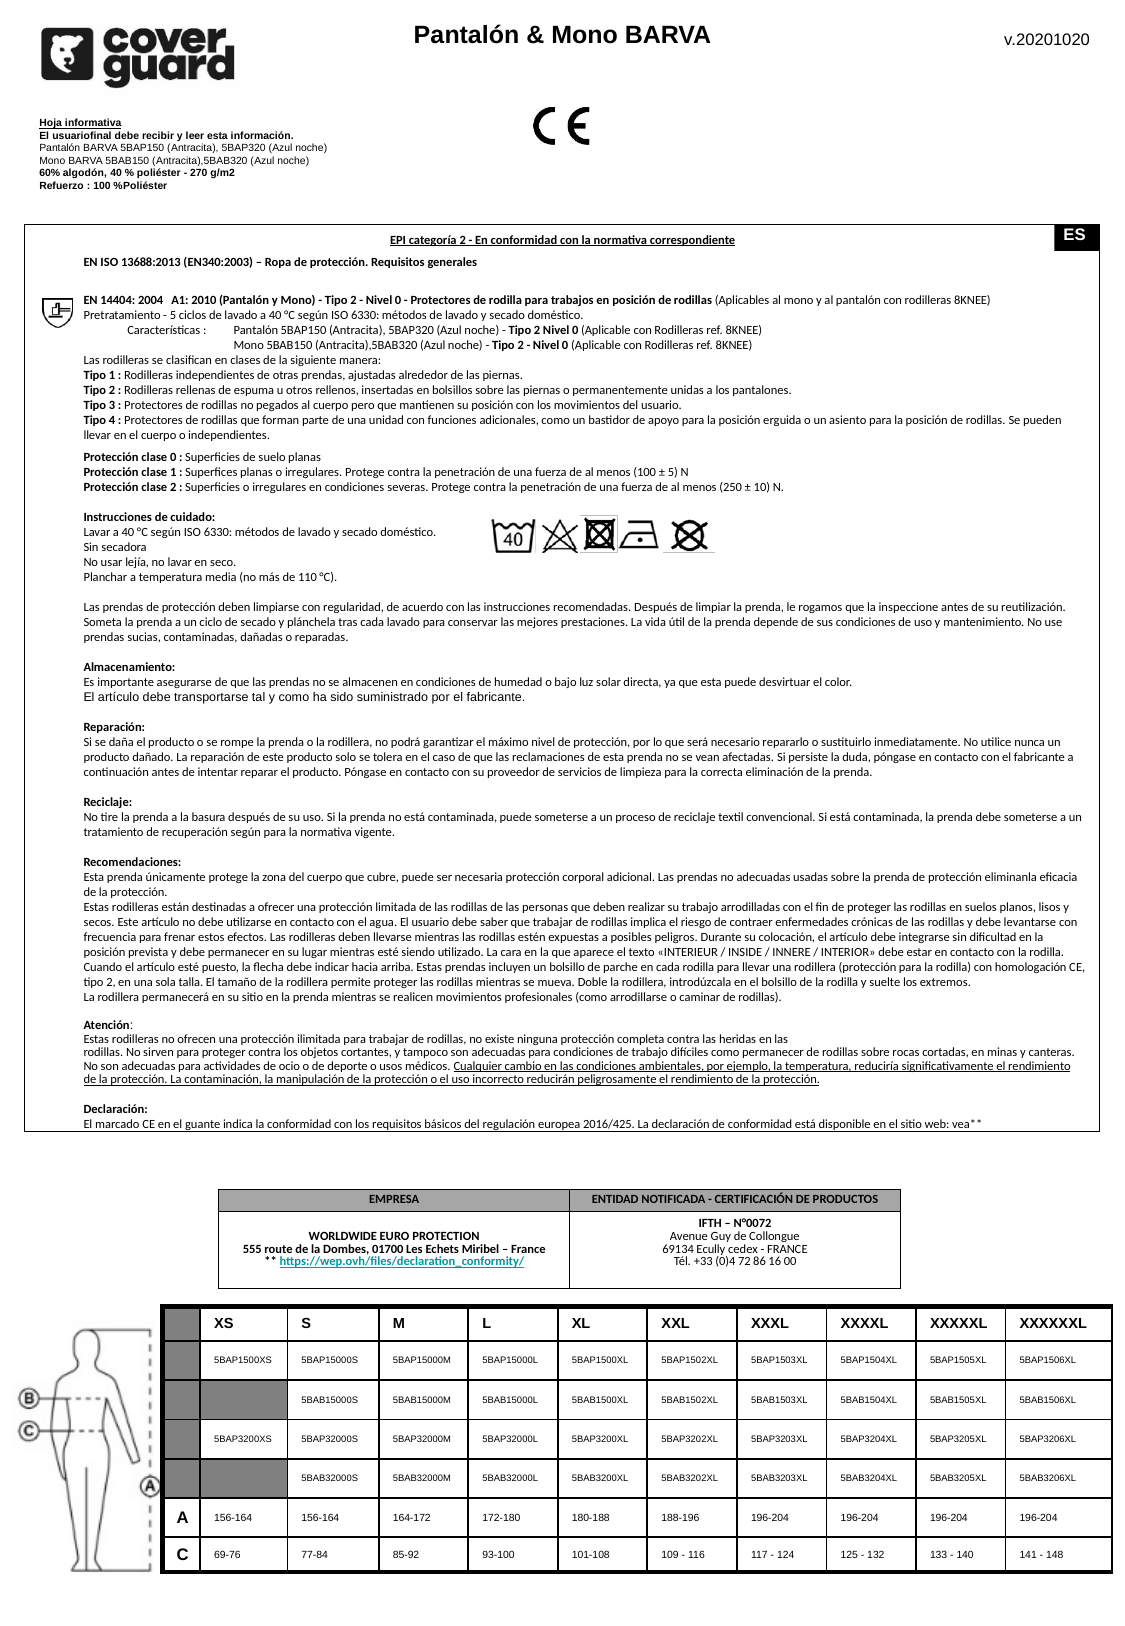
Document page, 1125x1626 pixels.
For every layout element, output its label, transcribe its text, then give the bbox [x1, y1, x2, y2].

table_cell [201, 1460, 287, 1497]
table_header [165, 1309, 199, 1340]
table_header S [288, 1309, 378, 1340]
table_cell 5BAB3205XL [917, 1460, 1005, 1497]
picture [42, 298, 73, 328]
table_cell [168, 1381, 199, 1419]
table_cell 5BAB1500XL [559, 1381, 646, 1419]
table_header XXXL [738, 1309, 826, 1340]
table_cell A [168, 1499, 199, 1536]
table_cell 188-196 [648, 1499, 736, 1536]
table_header M [380, 1309, 467, 1340]
table_cell 77-84 [288, 1538, 378, 1570]
table_cell 5BAP1506XL [1006, 1342, 1111, 1379]
picture [12, 1321, 164, 1575]
table_cell [201, 1381, 287, 1419]
table_cell 5BAP3204XL [827, 1420, 915, 1458]
table_cell 5BAB32000M [380, 1460, 467, 1497]
table_cell 5BAP1500XL [559, 1342, 646, 1379]
table_cell 156-164 [201, 1499, 287, 1536]
table_cell 117 - 124 [738, 1538, 826, 1570]
table_cell 5BAB1502XL [648, 1381, 736, 1419]
table_header ENTIDAD NOTIFICADA - CERTIFICACIÓN DE PRODUCTOS [570, 1190, 900, 1211]
table_cell 69-76 [201, 1538, 287, 1570]
table_cell 5BAB32000S [288, 1460, 378, 1497]
table_cell 5BAP1504XL [827, 1342, 915, 1379]
table_header EMPRESA [219, 1190, 569, 1211]
text_box v.20201020 [989, 21, 1106, 56]
table_cell 180-188 [559, 1499, 646, 1536]
picture [24, 10, 251, 97]
table_cell 5BAP3200XS [201, 1420, 287, 1458]
picture [480, 512, 716, 560]
table_cell 5BAB15000L [469, 1381, 557, 1419]
table_cell 5BAB3200XL [559, 1460, 646, 1497]
table_cell 5BAB1504XL [827, 1381, 915, 1419]
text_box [24, 223, 1101, 1141]
table_cell 109 - 116 [648, 1538, 736, 1570]
table_cell 196-204 [738, 1499, 826, 1536]
table_cell WORLDWIDE EURO PROTECTION 555 route de la Dombes, 01700 Les Echets Miribel – France ** https://wep.ovh/files/declaration_conformity/ [219, 1212, 569, 1288]
table_header XL [559, 1309, 646, 1340]
table_cell 5BAP3203XL [738, 1420, 826, 1458]
table_cell 5BAP15000S [288, 1342, 378, 1379]
table_cell C [168, 1538, 199, 1570]
table_cell 5BAP15000M [380, 1342, 467, 1379]
table_cell 196-204 [827, 1499, 915, 1536]
table_cell 5BAB3206XL [1006, 1460, 1111, 1497]
table_cell 5BAB3203XL [738, 1460, 826, 1497]
table_cell 5BAP1500XS [201, 1342, 287, 1379]
table_cell 5BAB32000L [469, 1460, 557, 1497]
table_header XXXXL [827, 1309, 915, 1340]
text_box Hoja informativa El usuariofinal debe recibir y leer esta información. Pantalón BARVA 5BAP150 (Antracita), 5BAP320 (Azul noche) Mono BARVA 5BAB150 (Antracita),5BAB320 (Azul noche) 60% algodón, 40 % poliéster - 270 g/m2 Refuerzo : 100 %Poliéster [24, 109, 497, 199]
table_cell 85-92 [380, 1538, 467, 1570]
table_cell 5BAB1503XL [738, 1381, 826, 1419]
table_cell 164-172 [380, 1499, 467, 1536]
table_cell 5BAP1505XL [917, 1342, 1005, 1379]
table_cell 5BAB15000S [288, 1381, 378, 1419]
table_cell 5BAP32000L [469, 1420, 557, 1458]
table_cell 5BAP1502XL [648, 1342, 736, 1379]
table_cell 5BAB1505XL [917, 1381, 1005, 1419]
table_cell 5BAB3202XL [648, 1460, 736, 1497]
table_cell 172-180 [469, 1499, 557, 1536]
table_cell 5BAP1503XL [738, 1342, 826, 1379]
table_cell 5BAP15000L [469, 1342, 557, 1379]
table_cell 125 - 132 [827, 1538, 915, 1570]
table_header L [469, 1309, 557, 1340]
table_cell 5BAB3204XL [827, 1460, 915, 1497]
table_cell 5BAP3205XL [917, 1420, 1005, 1458]
table_header XS [201, 1309, 287, 1340]
text_box Pantalón & Mono BARVA [398, 11, 727, 56]
table_cell 5BAP3202XL [648, 1420, 736, 1458]
table_cell 196-204 [1006, 1499, 1111, 1536]
table_cell [168, 1342, 199, 1379]
table_cell 5BAB1506XL [1006, 1381, 1111, 1419]
table_cell 5BAP32000M [380, 1420, 467, 1458]
table_cell [168, 1460, 199, 1497]
table_cell [168, 1420, 199, 1458]
table_header XXXXXL [917, 1309, 1005, 1340]
table_cell 156-164 [288, 1499, 378, 1536]
table_cell 5BAP3206XL [1006, 1420, 1111, 1458]
table_cell IFTH – N°0072 Avenue Guy de Collongue 69134 Ecully cedex - FRANCE Tél. +33 (0)4 72 86 16 00 [570, 1212, 900, 1288]
table_header XXL [648, 1309, 736, 1340]
table_cell 5BAP32000S [288, 1420, 378, 1458]
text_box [526, 94, 599, 160]
table_header XXXXXXL [1006, 1309, 1111, 1340]
table_cell 5BAB15000M [380, 1381, 467, 1419]
table_cell 141 - 148 [1006, 1538, 1111, 1570]
table_cell 196-204 [917, 1499, 1005, 1536]
table_cell 133 - 140 [917, 1538, 1005, 1570]
table_cell 5BAP3200XL [559, 1420, 646, 1458]
table_cell 93-100 [469, 1538, 557, 1570]
table_cell 101-108 [559, 1538, 646, 1570]
